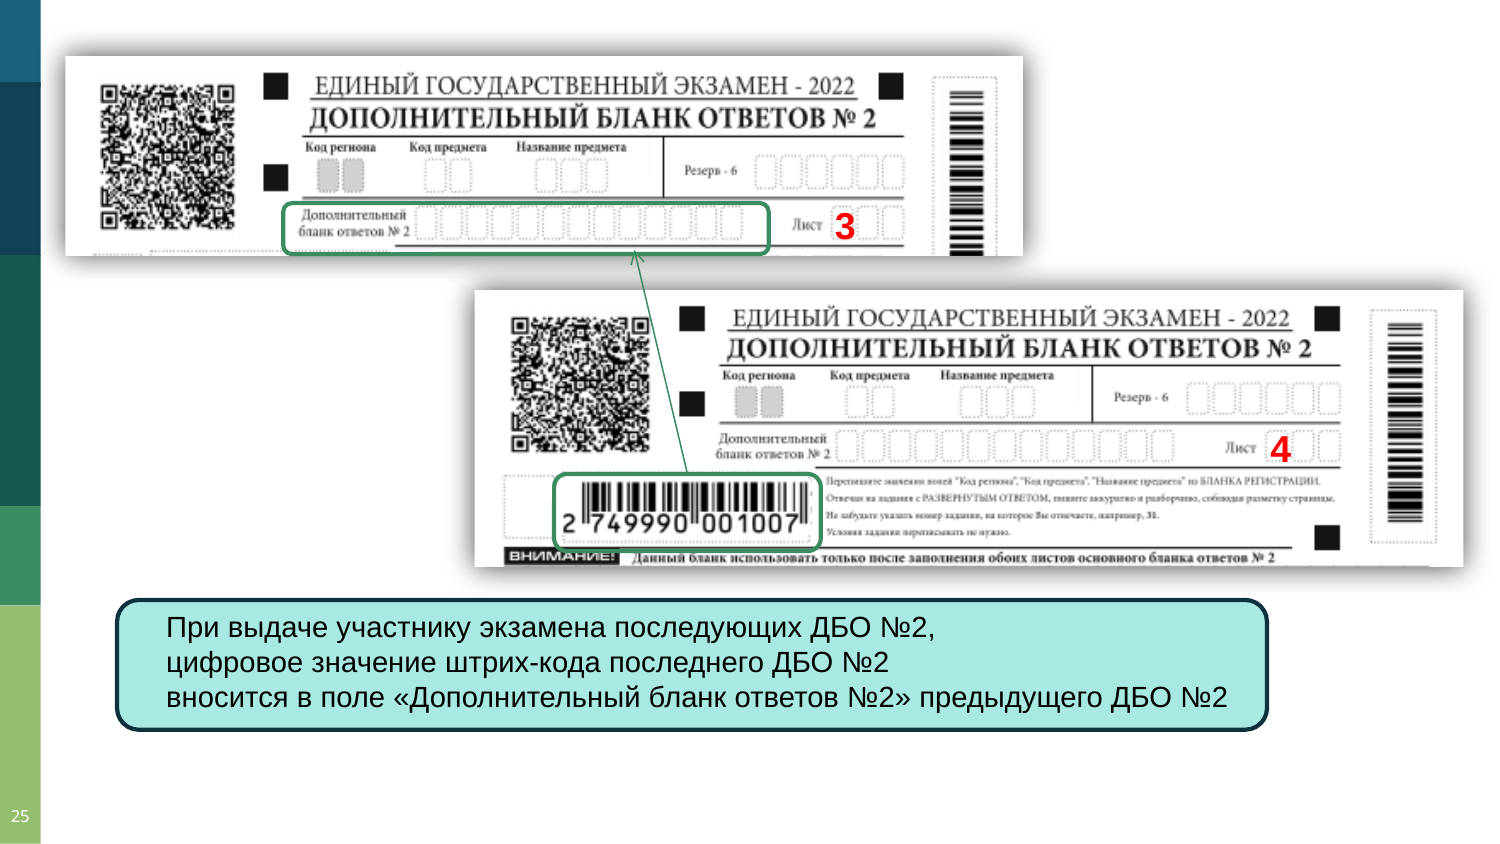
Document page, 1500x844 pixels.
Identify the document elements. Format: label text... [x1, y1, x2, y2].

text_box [634, 249, 688, 475]
picture [65, 55, 1024, 256]
picture [474, 290, 1464, 567]
text_box При выдаче участнику экзамена последующих ДБО №2, цифровое значение штрих-кода последнего ДБО №2 вносится в поле «Дополнительный бланк ответов №2» предыдущего ДБО №2 [151, 600, 1253, 721]
text_box [114, 597, 1270, 732]
slide_number 25 [0, 790, 49, 844]
